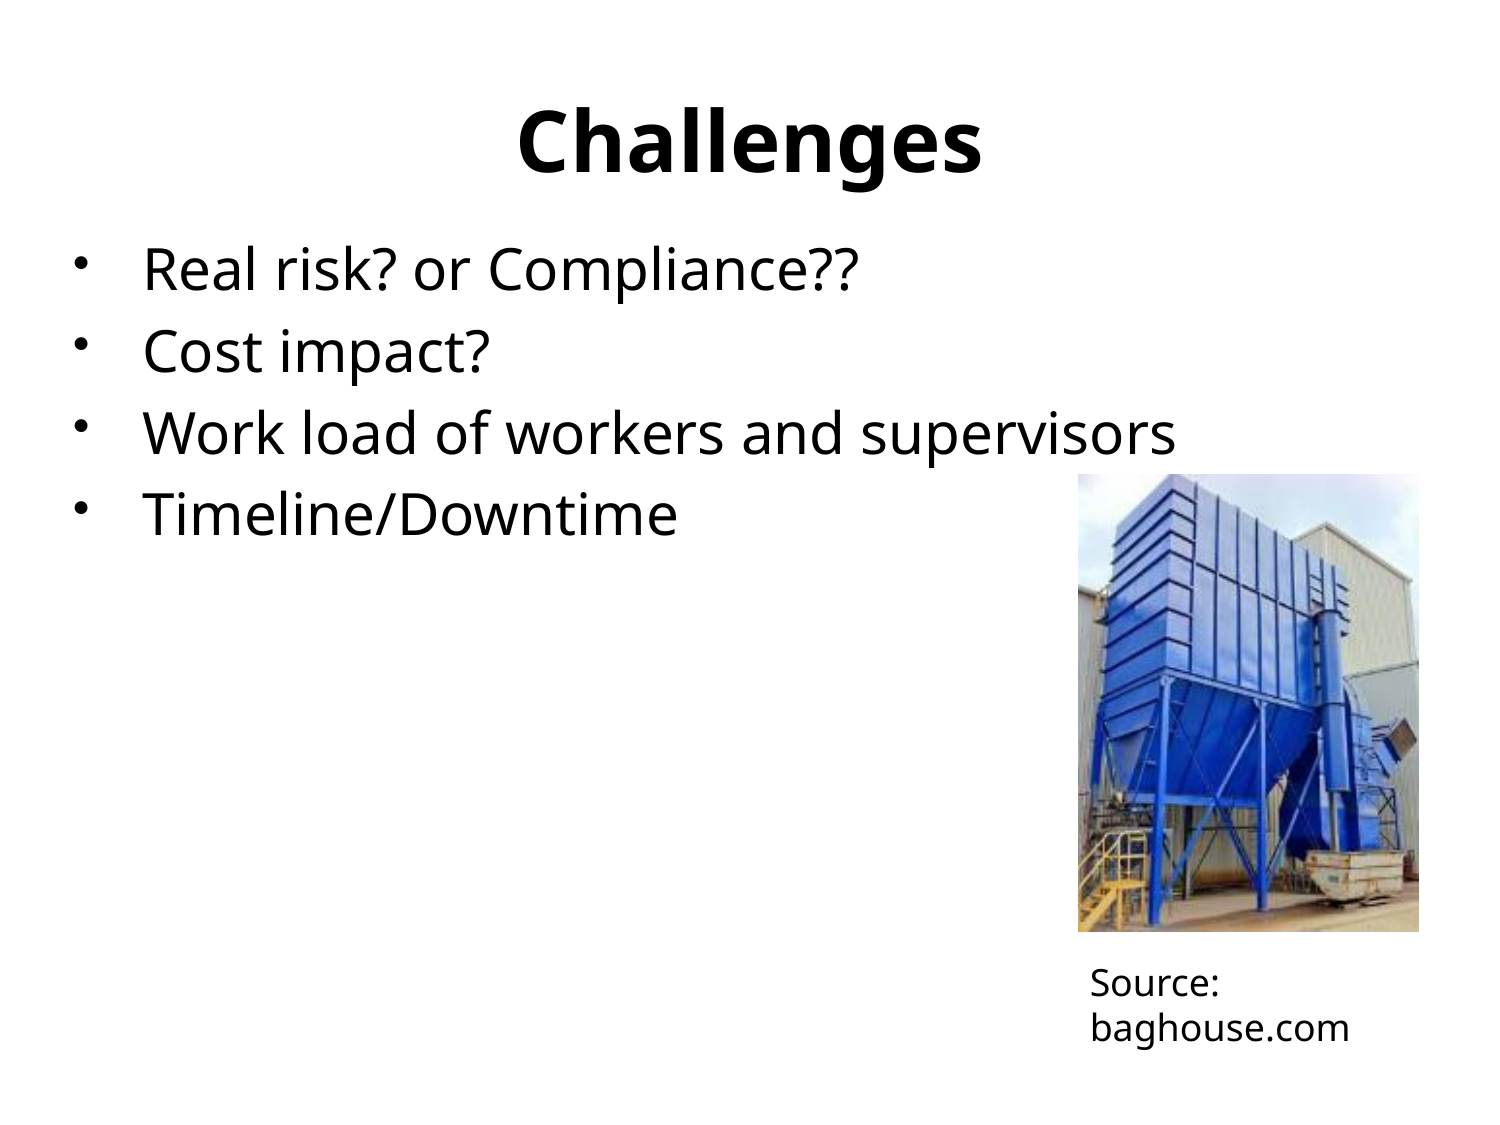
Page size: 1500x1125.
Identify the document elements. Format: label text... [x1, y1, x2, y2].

title Challenges [75, 45, 1425, 233]
text_box Source: baghouse.com [1074, 951, 1488, 1057]
picture [1078, 474, 1419, 932]
list Real risk? or Compliance?? Cost impact? Work load of workers and supervisors Timeline/Downtime [37, 224, 1388, 675]
